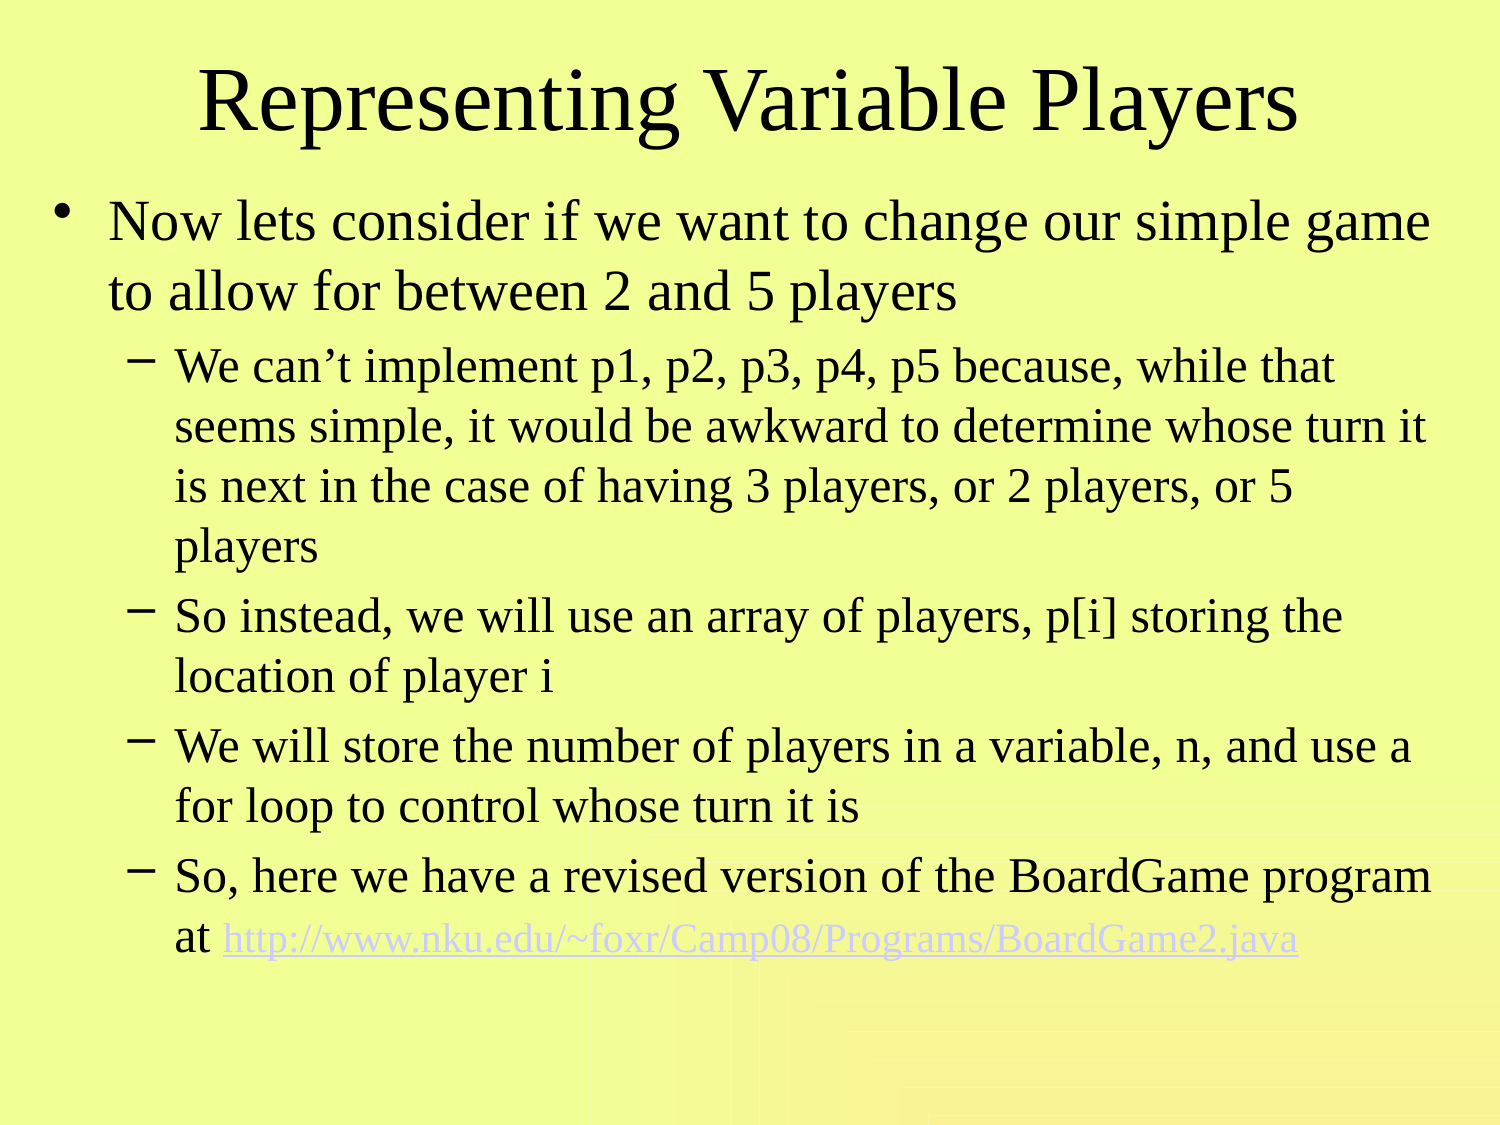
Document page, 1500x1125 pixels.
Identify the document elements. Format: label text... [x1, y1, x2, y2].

list Now lets consider if we want to change our simple game to allow for between 2 and 5 players We can’t implement p1, p2, p3, p4, p5 because, while that seems simple, it would be awkward to determine whose turn it is next in the case of having 3 players, or 2 players, or 5 players So instead, we will use an array of players, p[i] storing the location of player i We will store the number of players in a variable, n, and use a for loop to control whose turn it is So, here we have a revised version of the BoardGame program at http://www.nku.edu/~foxr/Camp08/Programs/BoardGame2.java [37, 174, 1450, 1125]
title Representing Variable Players [112, 0, 1388, 174]
